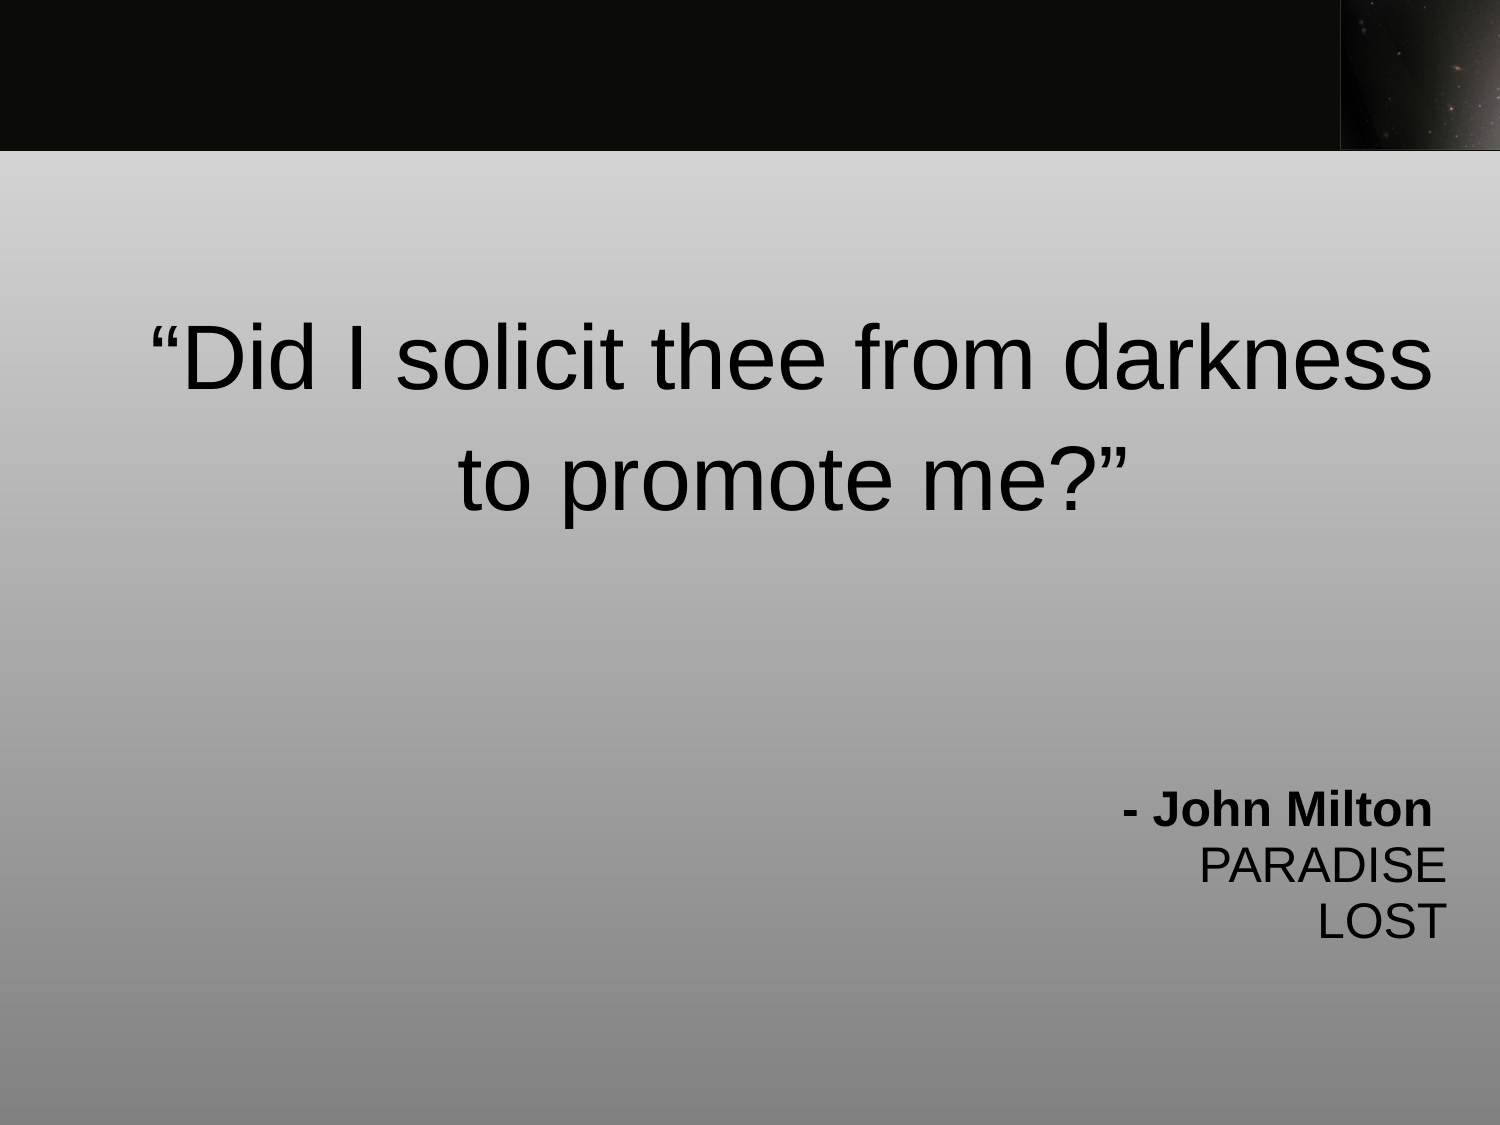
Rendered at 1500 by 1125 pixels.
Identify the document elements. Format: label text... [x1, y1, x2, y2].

picture [1341, 0, 1500, 149]
list “Did I solicit thee from darkness to promote me?” - John Milton PARADISE LOST [125, 187, 1463, 1088]
